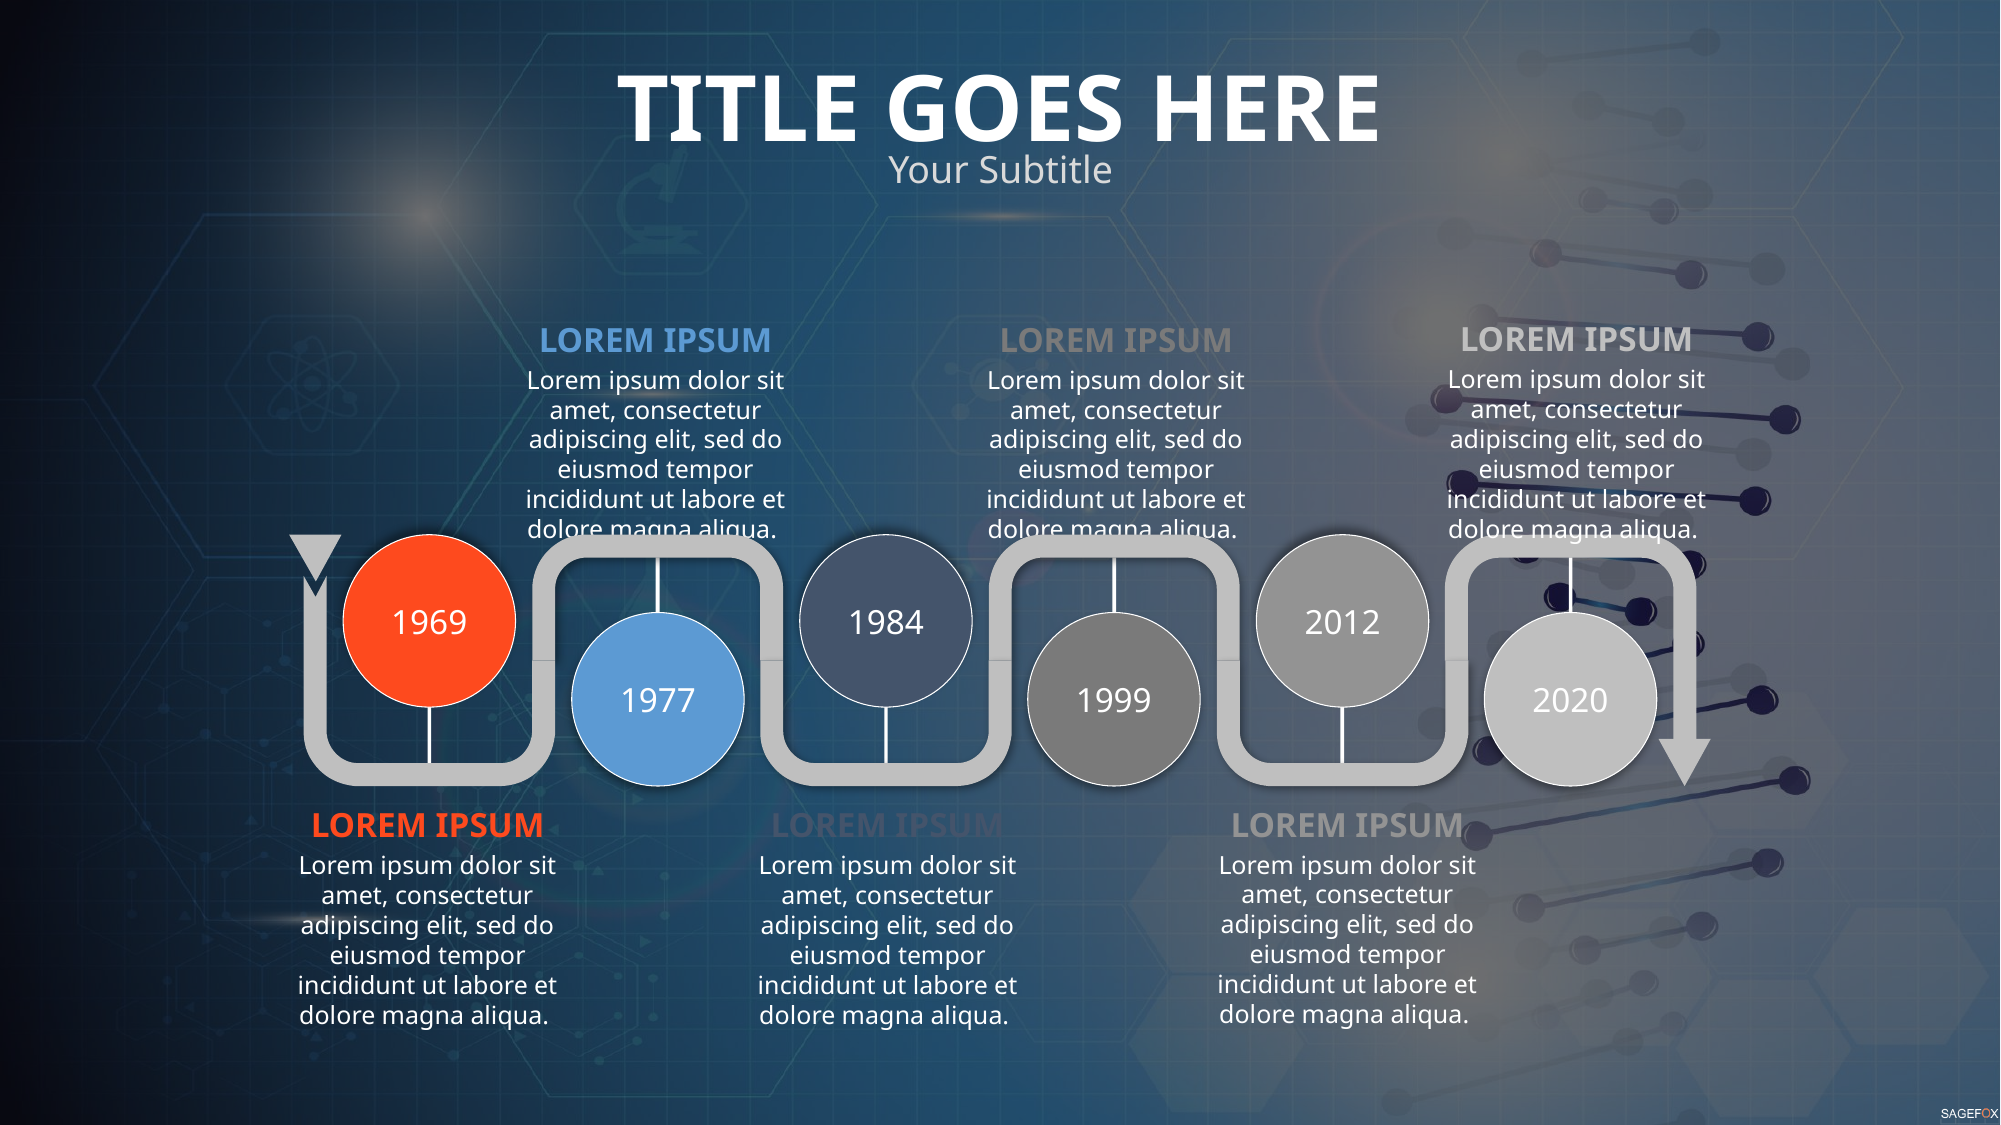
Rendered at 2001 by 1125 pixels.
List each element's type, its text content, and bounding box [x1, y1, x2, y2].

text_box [289, 534, 555, 787]
text_box [1216, 660, 1444, 787]
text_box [1444, 534, 1711, 787]
text_box LOREM IPSUM Lorem ipsum dolor sit amet, consectetur adipiscing elit, sed do eiusmod tempor incididunt ut labore et dolore magna aliqua. [1177, 796, 1518, 1037]
text_box [1340, 708, 1345, 760]
text_box 1984 [799, 534, 973, 708]
text_box LOREM IPSUM Lorem ipsum dolor sit amet, consectetur adipiscing elit, sed do eiusmod tempor incididunt ut labore et dolore magna aliqua. [1406, 311, 1747, 551]
text_box LOREM IPSUM Lorem ipsum dolor sit amet, consectetur adipiscing elit, sed do eiusmod tempor incididunt ut labore et dolore magna aliqua. [485, 311, 826, 552]
text_box 1977 [571, 612, 745, 787]
text_box LOREM IPSUM Lorem ipsum dolor sit amet, consectetur adipiscing elit, sed do eiusmod tempor incididunt ut labore et dolore magna aliqua. [946, 311, 1287, 552]
text_box [1112, 569, 1117, 612]
picture [0, 0, 2001, 1125]
text_box 2012 [1256, 534, 1429, 708]
text_box 1999 [1027, 612, 1201, 787]
text_box [655, 569, 660, 612]
text_box LOREM IPSUM Lorem ipsum dolor sit amet, consectetur adipiscing elit, sed do eiusmod tempor incididunt ut labore et dolore magna aliqua. [257, 797, 598, 1037]
text_box [555, 534, 784, 660]
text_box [548, 42, 1452, 199]
text_box LOREM IPSUM Lorem ipsum dolor sit amet, consectetur adipiscing elit, sed do eiusmod tempor incididunt ut labore et dolore magna aliqua. [717, 797, 1058, 1037]
text_box [760, 660, 1012, 787]
text_box [988, 534, 1240, 660]
text_box [884, 708, 888, 760]
